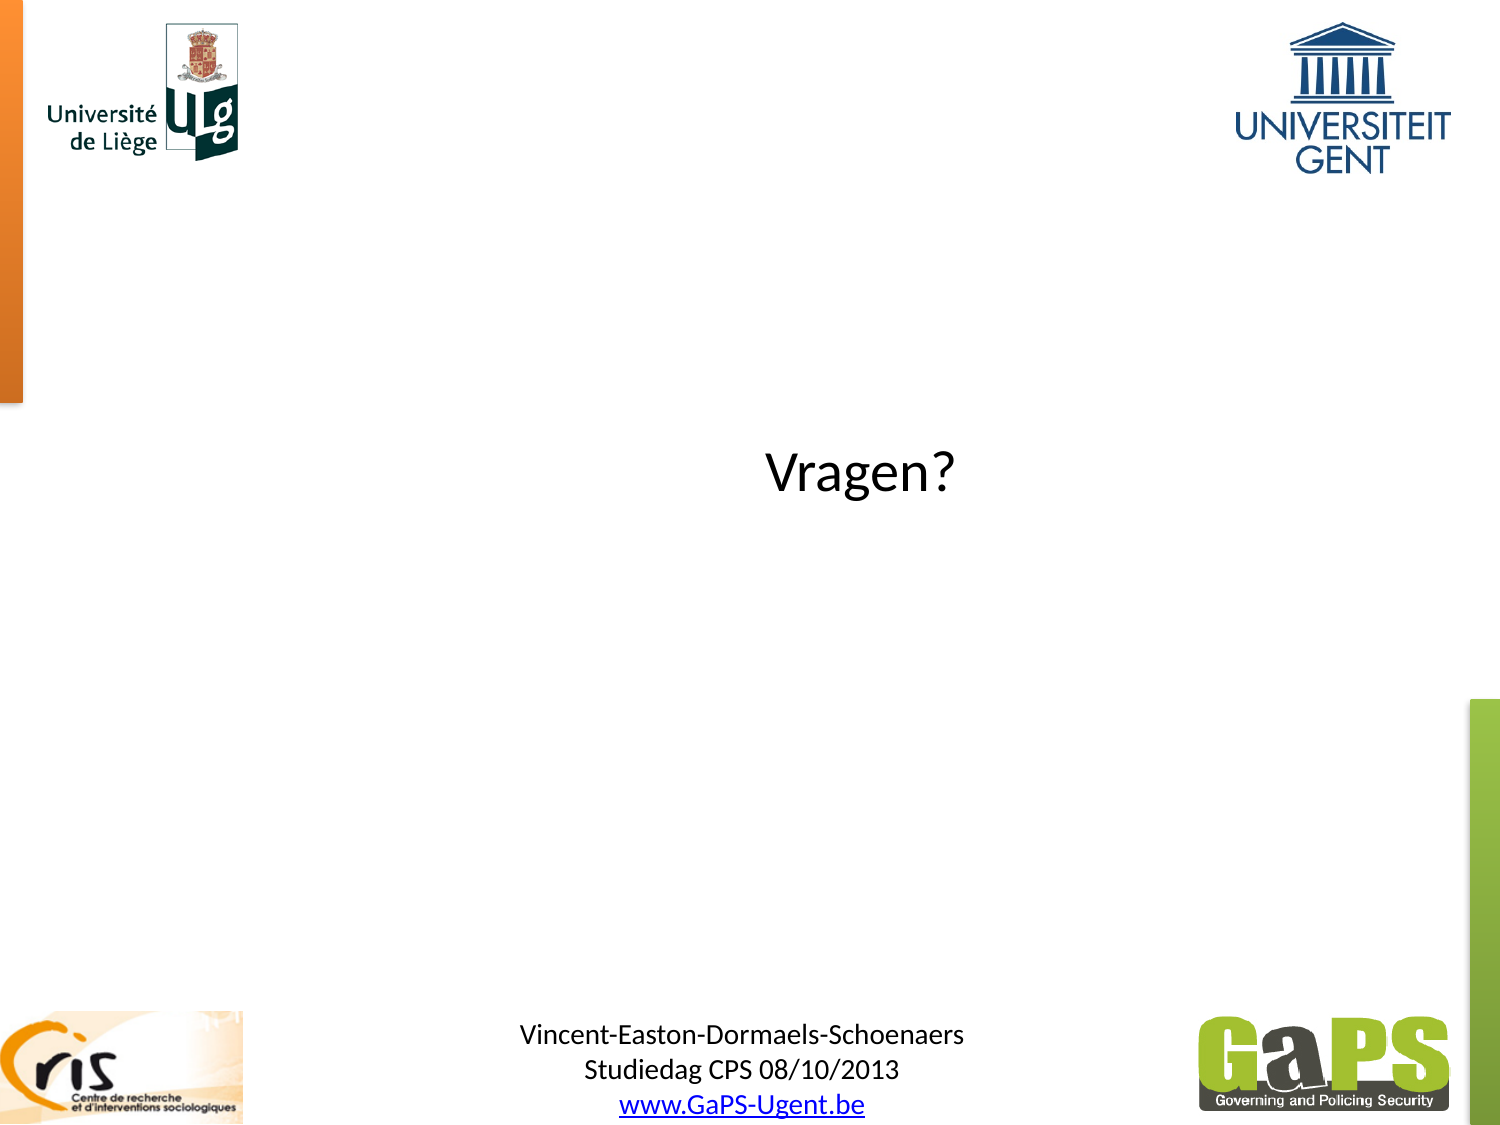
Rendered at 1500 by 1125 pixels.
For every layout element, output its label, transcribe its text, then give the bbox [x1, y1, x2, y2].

picture [1236, 22, 1451, 174]
picture [1198, 999, 1451, 1124]
text_box Vincent-Easton-Dormaels-Schoenaers Studiedag CPS 08/10/2013 www.GaPS-Ugent.be [275, 1011, 1193, 1124]
text_box [0, 0, 23, 403]
picture [0, 1011, 243, 1124]
picture [48, 23, 238, 162]
text_box [1470, 699, 1500, 1125]
text_box Vragen? [74, 262, 1425, 1005]
